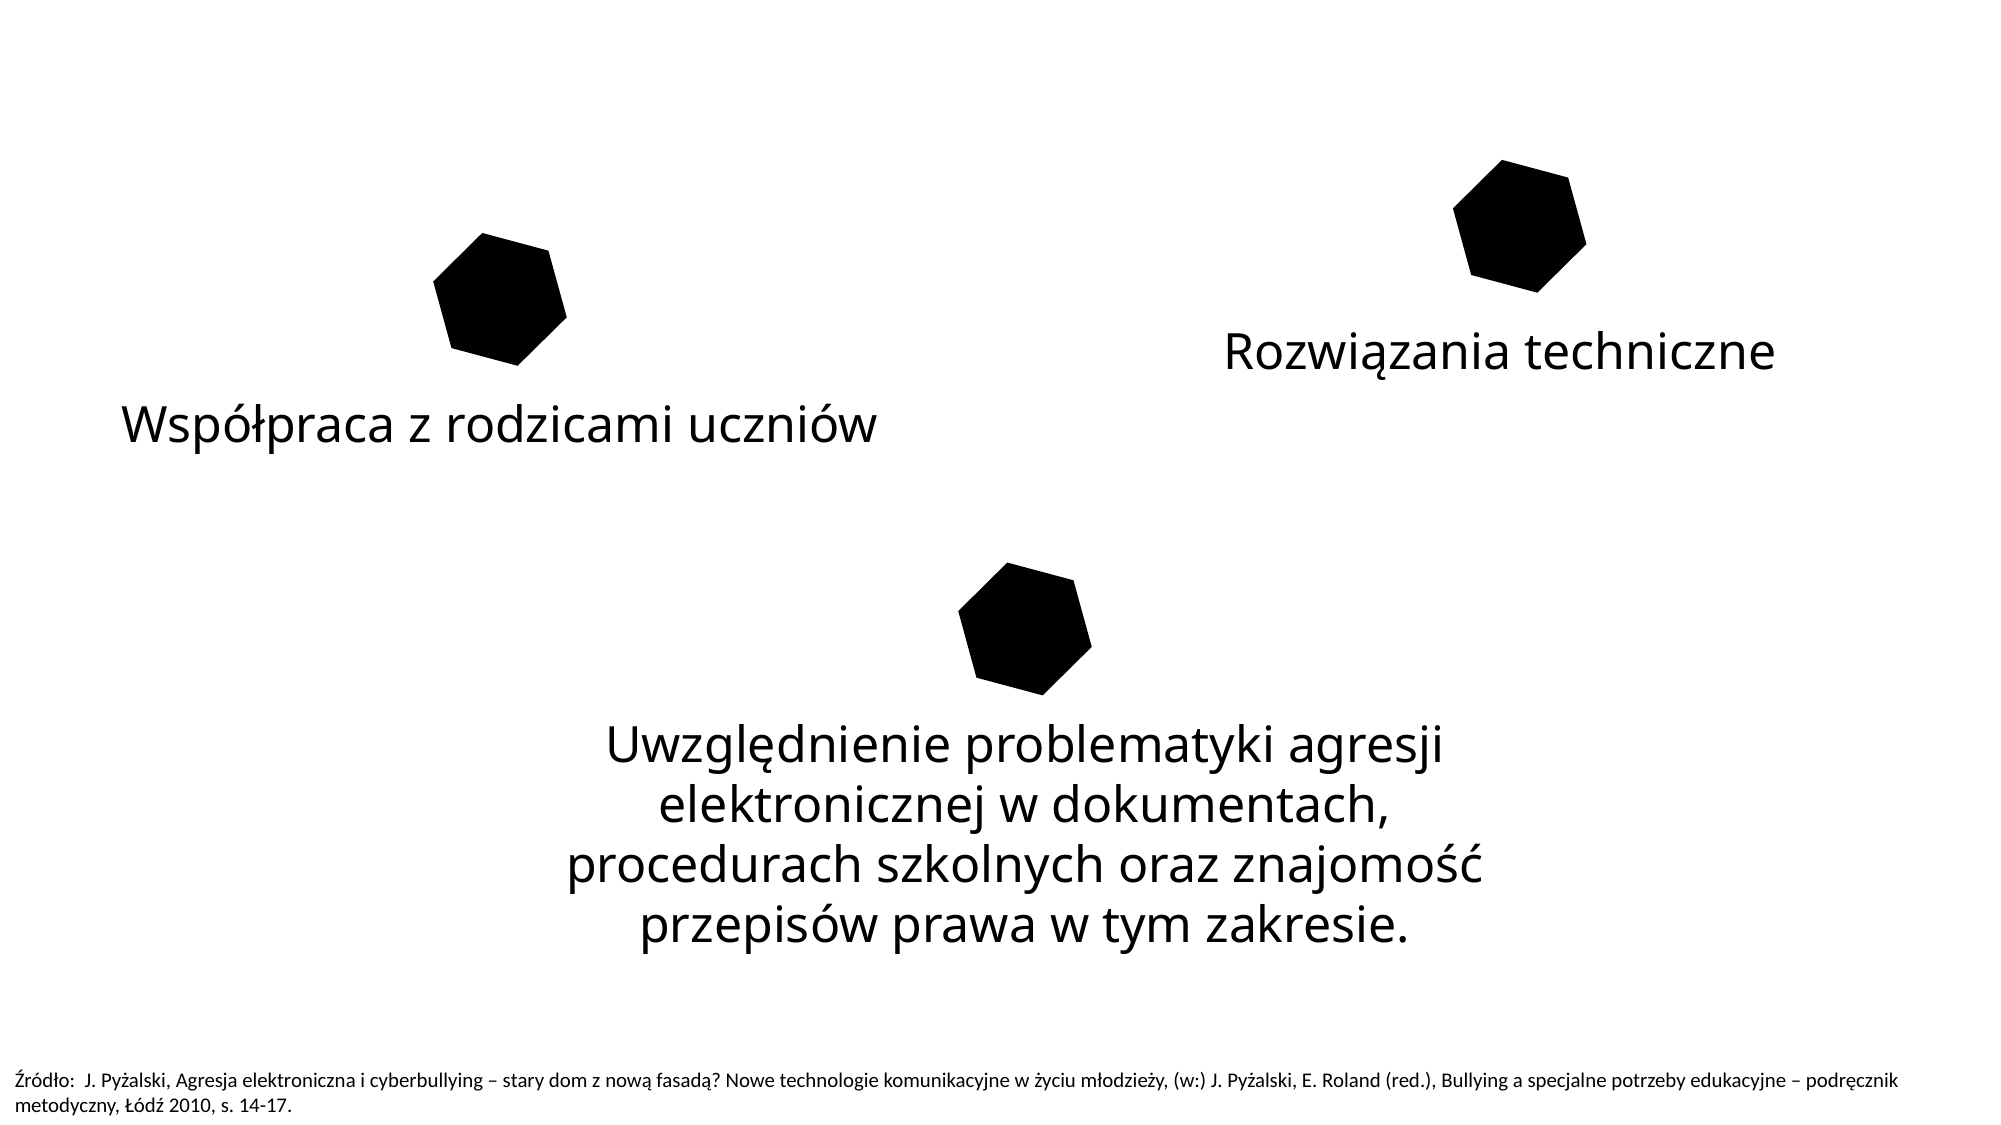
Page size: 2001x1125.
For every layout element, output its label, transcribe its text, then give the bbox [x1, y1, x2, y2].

text_box Uwzględnienie problematyki agresji elektronicznej w dokumentach, procedurach szkolnych oraz znajomość przepisów prawa w tym zakresie. [525, 704, 1525, 960]
text_box Współpraca z rodzicami uczniów [106, 385, 894, 460]
text_box Rozwiązania techniczne [1208, 311, 1792, 387]
text_box Źródło: J. Pyżalski, Agresja elektroniczna i cyberbullying – stary dom z nową fasadą? Nowe technologie komunikacyjne w życiu młodzieży, (w:) J. Pyżalski, E. Roland (red.), Bullying a specjalne potrzeby edukacyjne – podręcznik metodyczny, Łódź 2010, s. 14-17. [0, 1059, 2000, 1124]
text_box [956, 560, 1094, 698]
text_box [431, 230, 569, 368]
text_box [1450, 157, 1589, 295]
